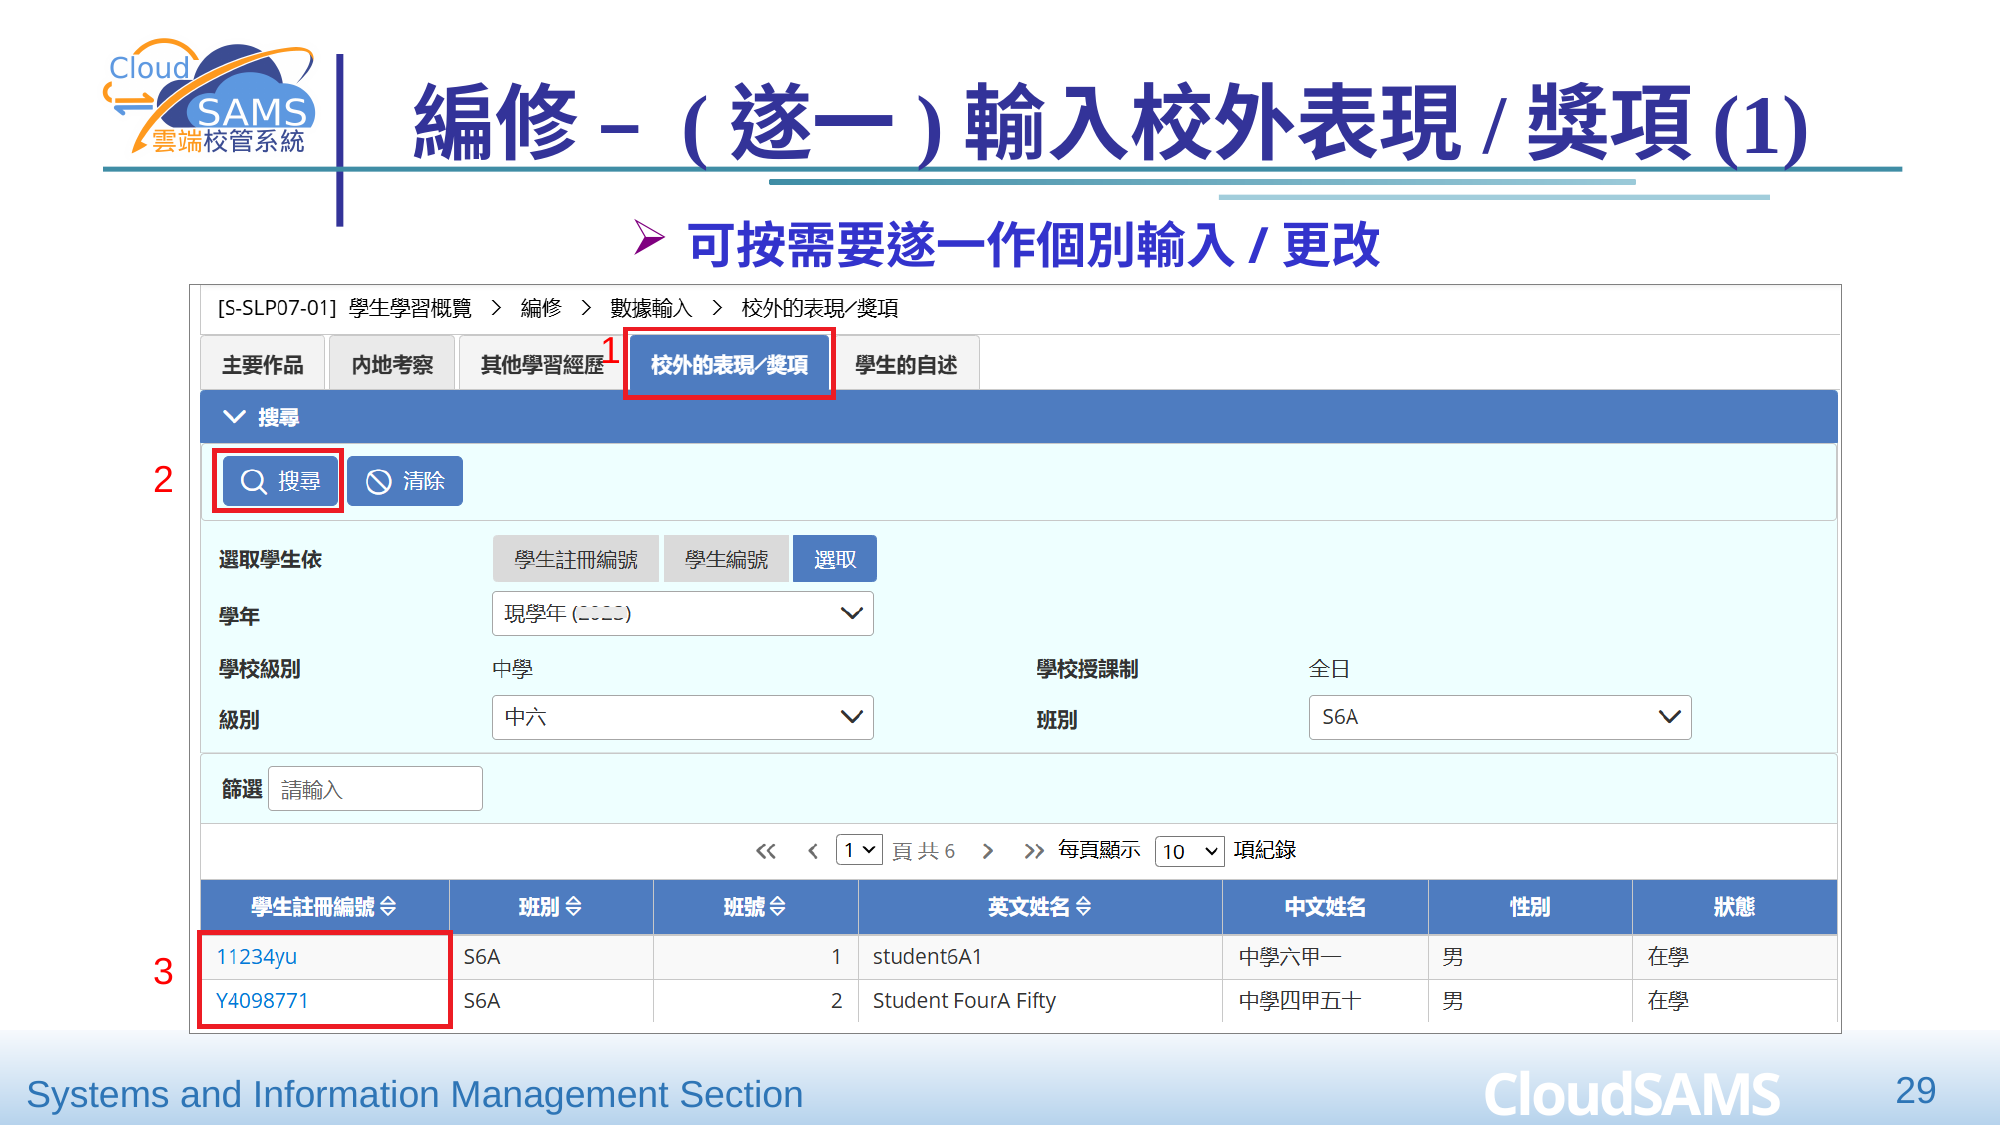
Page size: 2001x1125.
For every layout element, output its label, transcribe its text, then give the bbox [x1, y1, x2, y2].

text_box 2 [138, 447, 185, 507]
list 可按需要遂一作個別輸入/更改 [103, 205, 1909, 281]
slide_number 29 [1755, 1059, 1952, 1125]
picture [87, 7, 349, 175]
picture [189, 283, 1843, 1035]
text_box 3 [138, 939, 185, 1000]
text_box 編修 – (遂一)輸入校外表現/獎項(1) [397, 62, 1909, 169]
